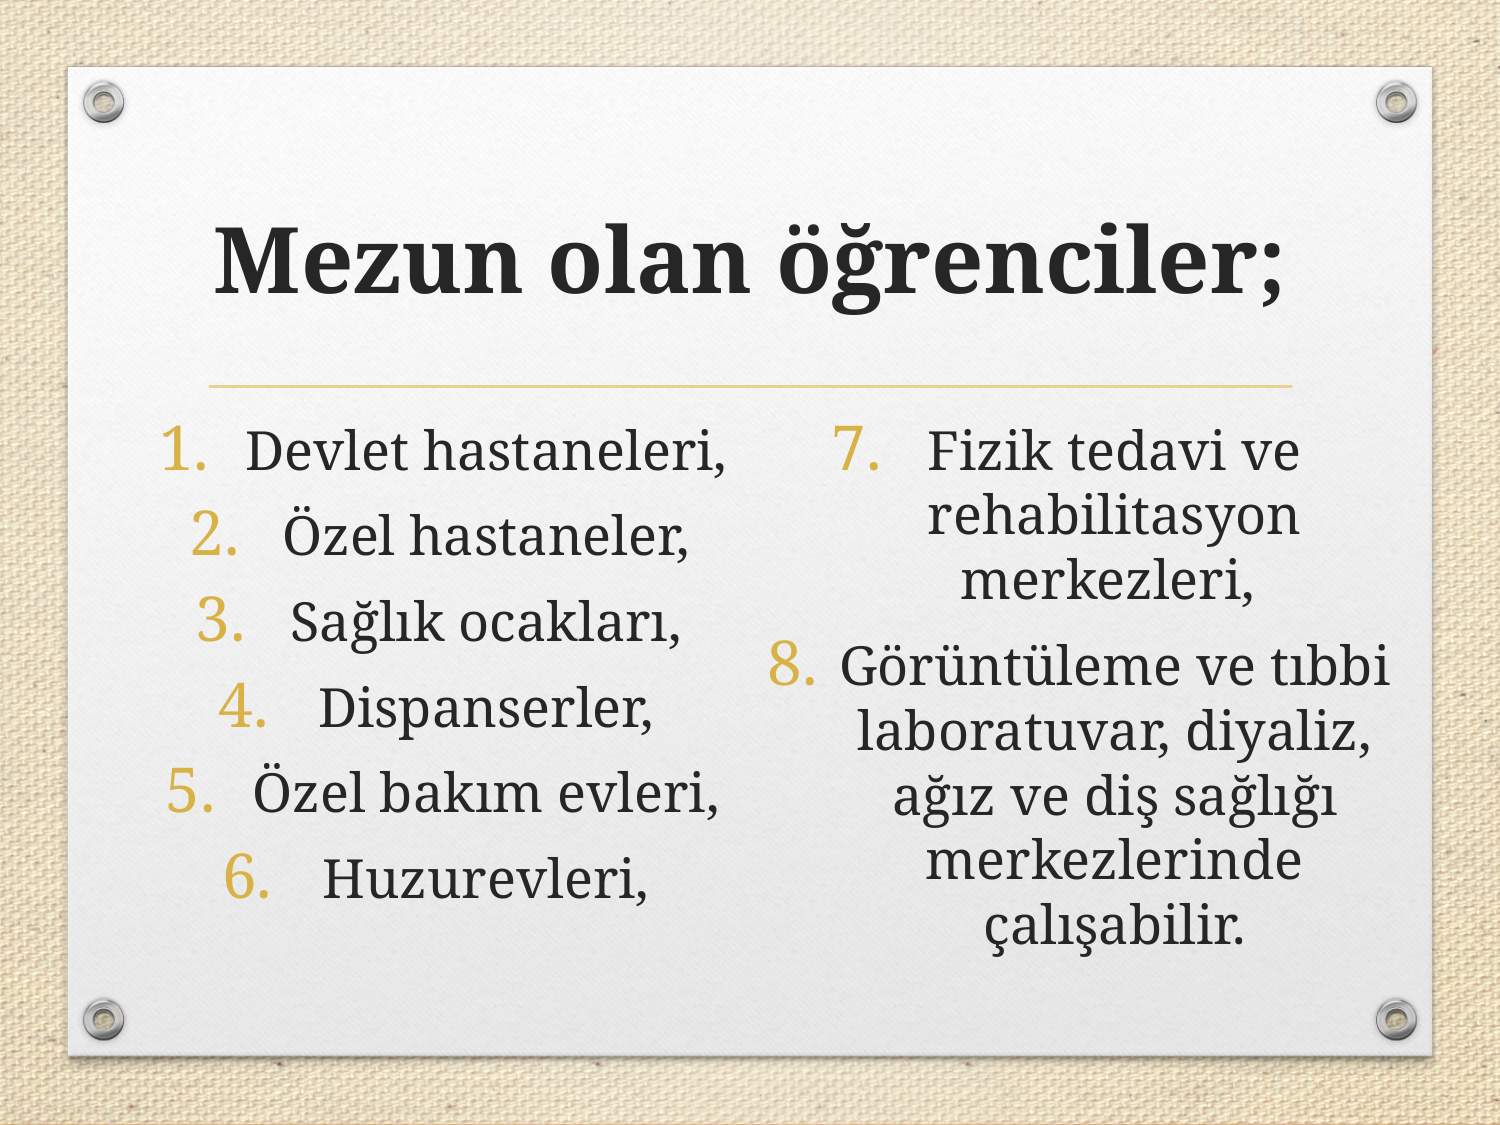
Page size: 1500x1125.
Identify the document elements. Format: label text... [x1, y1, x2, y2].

picture [0, 0, 1500, 1125]
list Devlet hastaneleri, Özel hastaneler, Sağlık ocakları, Dispanserler, Özel bakım evleri, Huzurevleri, Fizik tedavi ve rehabilitasyon merkezleri, Görüntüleme ve tıbbi laboratuvar, diyaliz, ağız ve diş sağlığı merkezlerinde çalışabilir. [123, 408, 1412, 1035]
title Mezun olan öğrenciler; [193, 150, 1309, 365]
